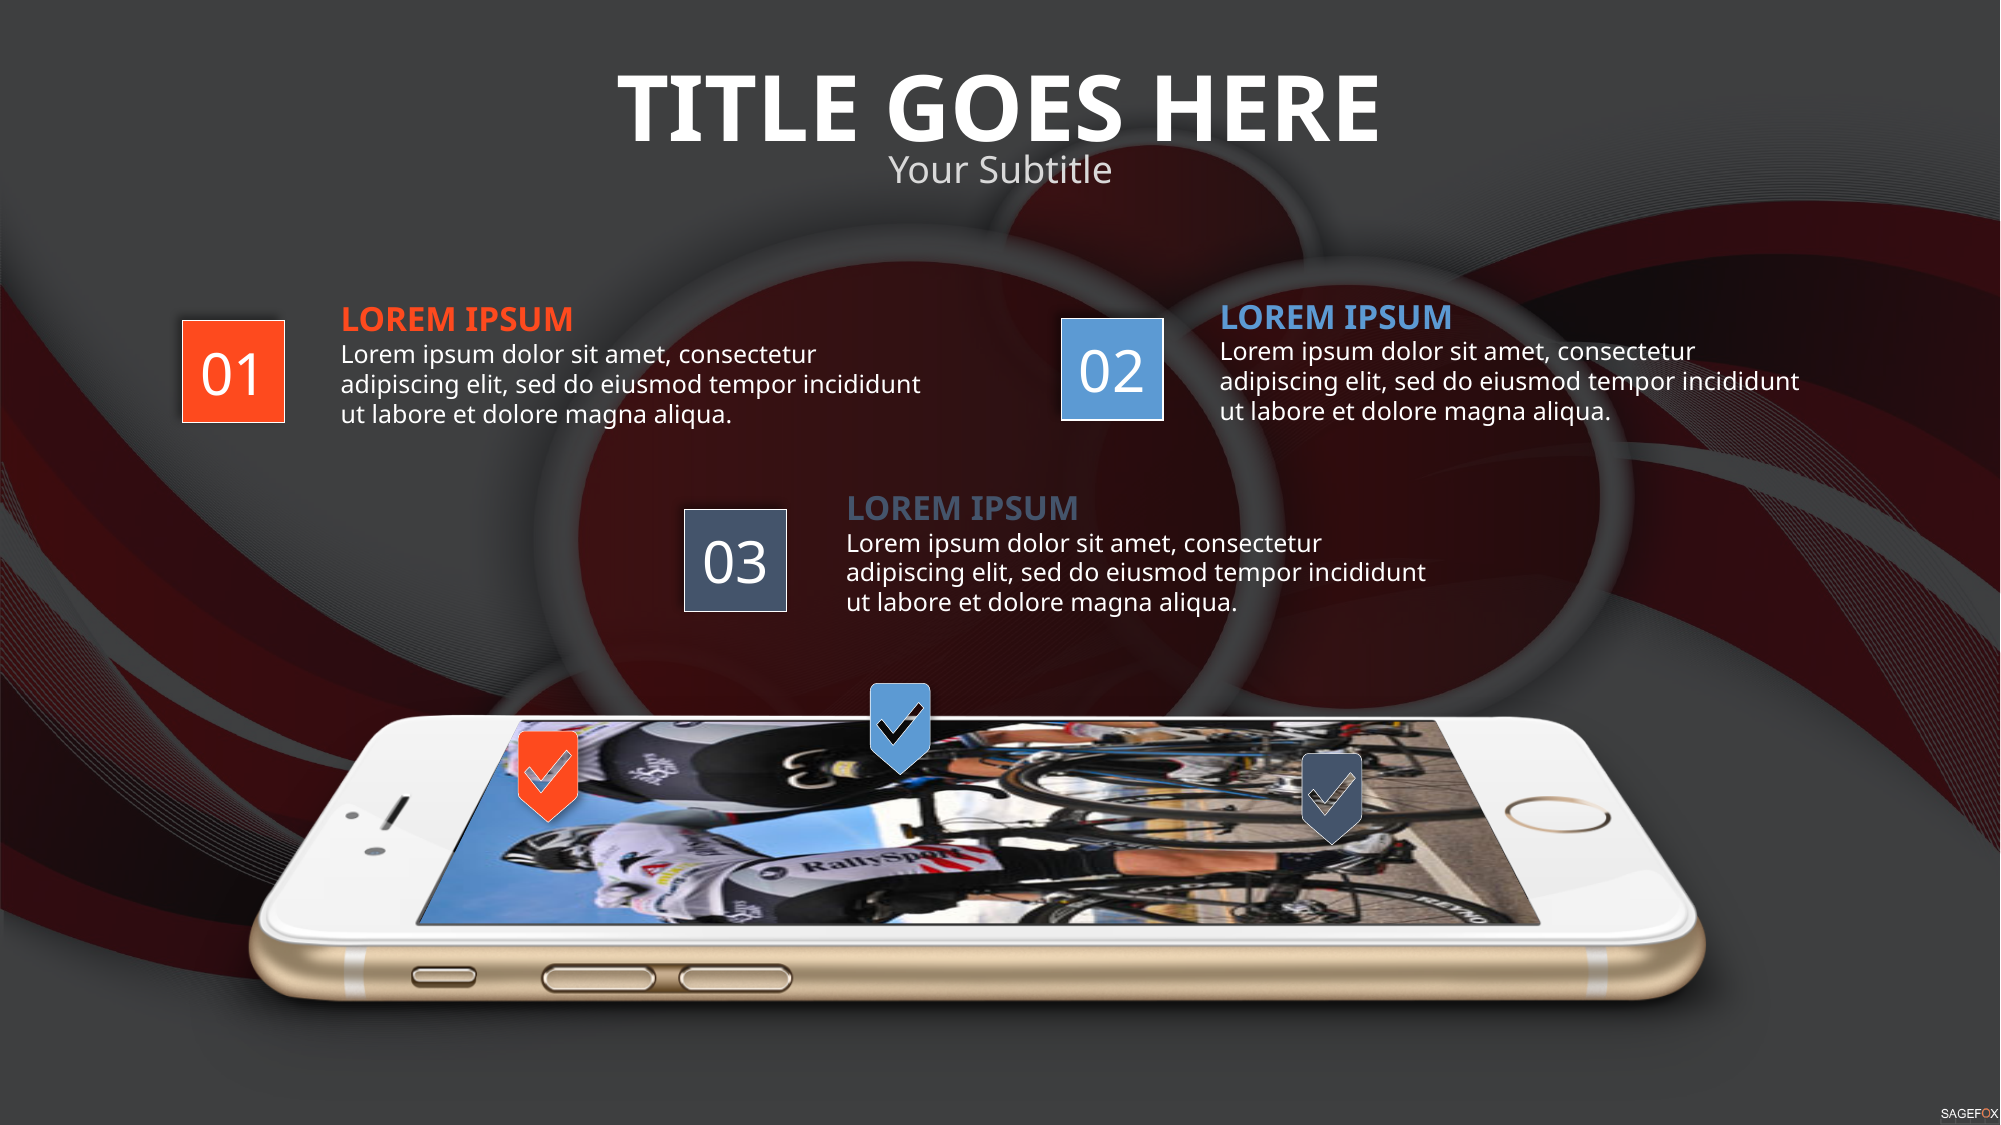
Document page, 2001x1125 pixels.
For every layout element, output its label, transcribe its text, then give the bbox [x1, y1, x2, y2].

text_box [548, 42, 1452, 199]
picture [0, 0, 2001, 1125]
text_box 03 [683, 508, 787, 560]
text_box LOREM IPSUM Lorem ipsum dolor sit amet, consectetur adipiscing elit, sed do eiusmod tempor incididunt ut labore et dolore magna aliqua. [1209, 290, 1815, 431]
text_box LOREM IPSUM Lorem ipsum dolor sit amet, consectetur adipiscing elit, sed do eiusmod tempor incididunt ut labore et dolore magna aliqua. [836, 482, 1442, 560]
text_box 02 [1060, 317, 1164, 421]
text_box LOREM IPSUM Lorem ipsum dolor sit amet, consectetur adipiscing elit, sed do eiusmod tempor incididunt ut labore et dolore magna aliqua. [330, 293, 937, 434]
text_box 01 [181, 320, 285, 424]
